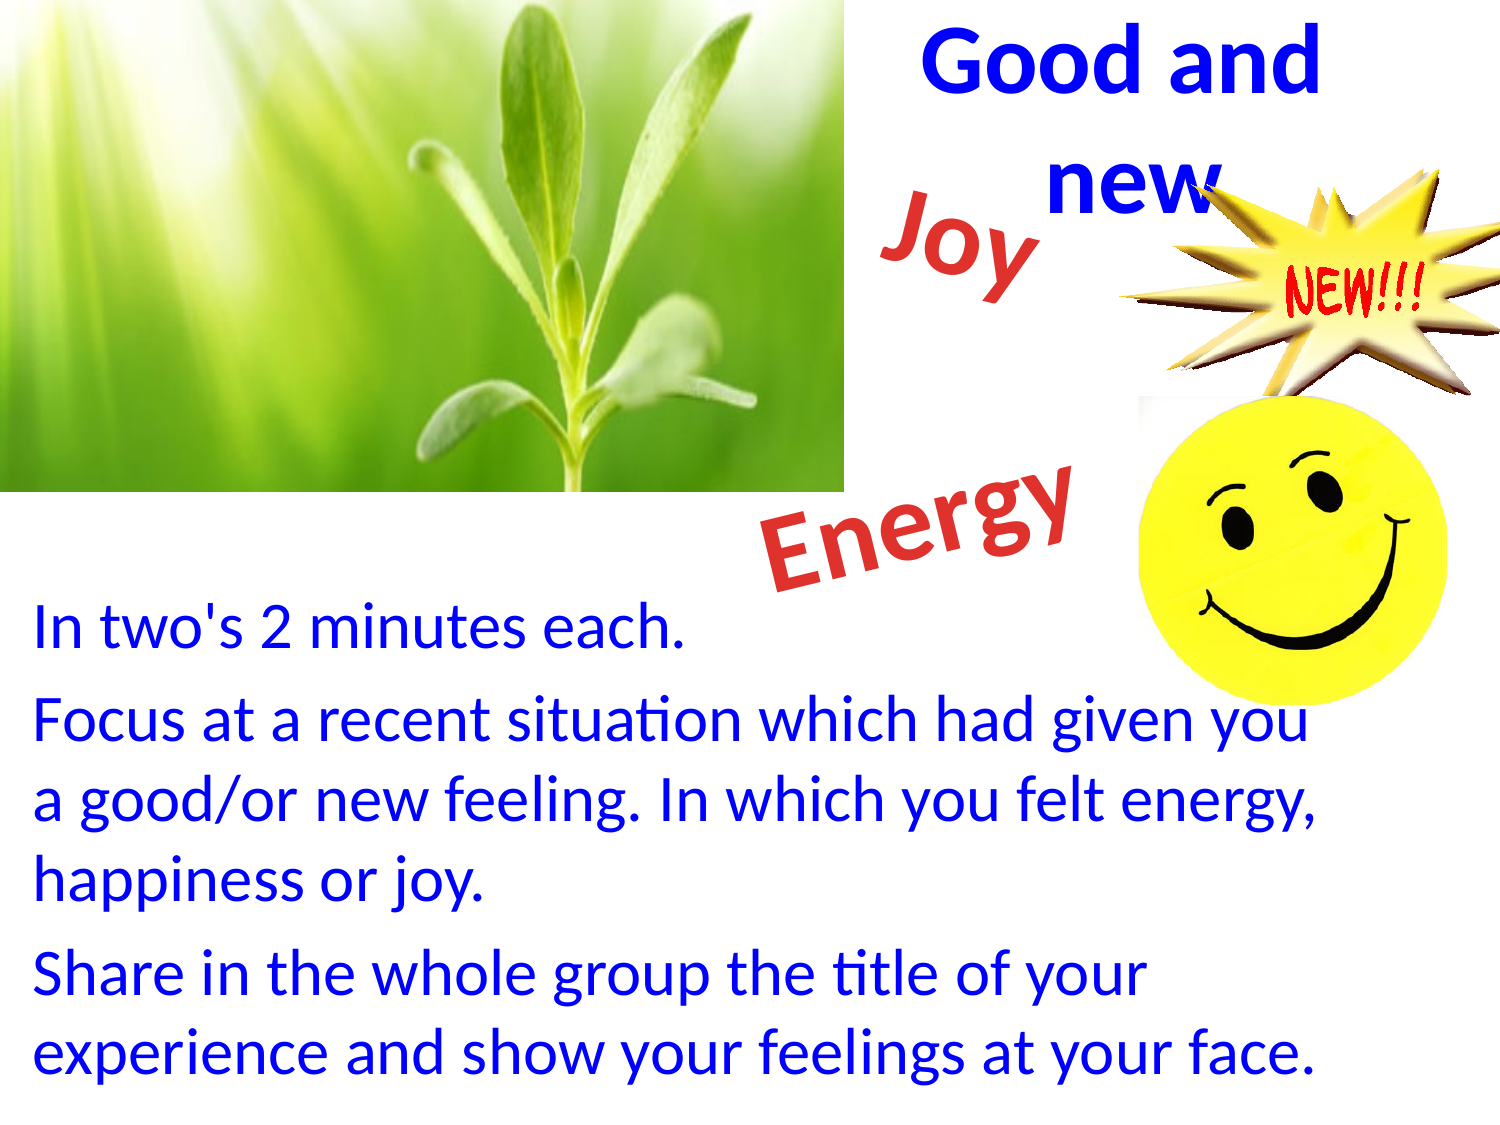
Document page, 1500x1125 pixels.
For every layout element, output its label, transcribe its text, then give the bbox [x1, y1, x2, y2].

list In two's 2 minutes each. Focus at a recent situation which had given you a good/or new feeling. In which you felt energy, happiness or joy. Share in the whole group the title of your experience and show your feelings at your face. [17, 574, 1368, 1125]
picture [0, 0, 844, 492]
title Good and new [856, 42, 1412, 185]
text_box Energy [732, 397, 1107, 628]
text_box Joy [857, 137, 1072, 327]
picture [1115, 153, 1500, 705]
